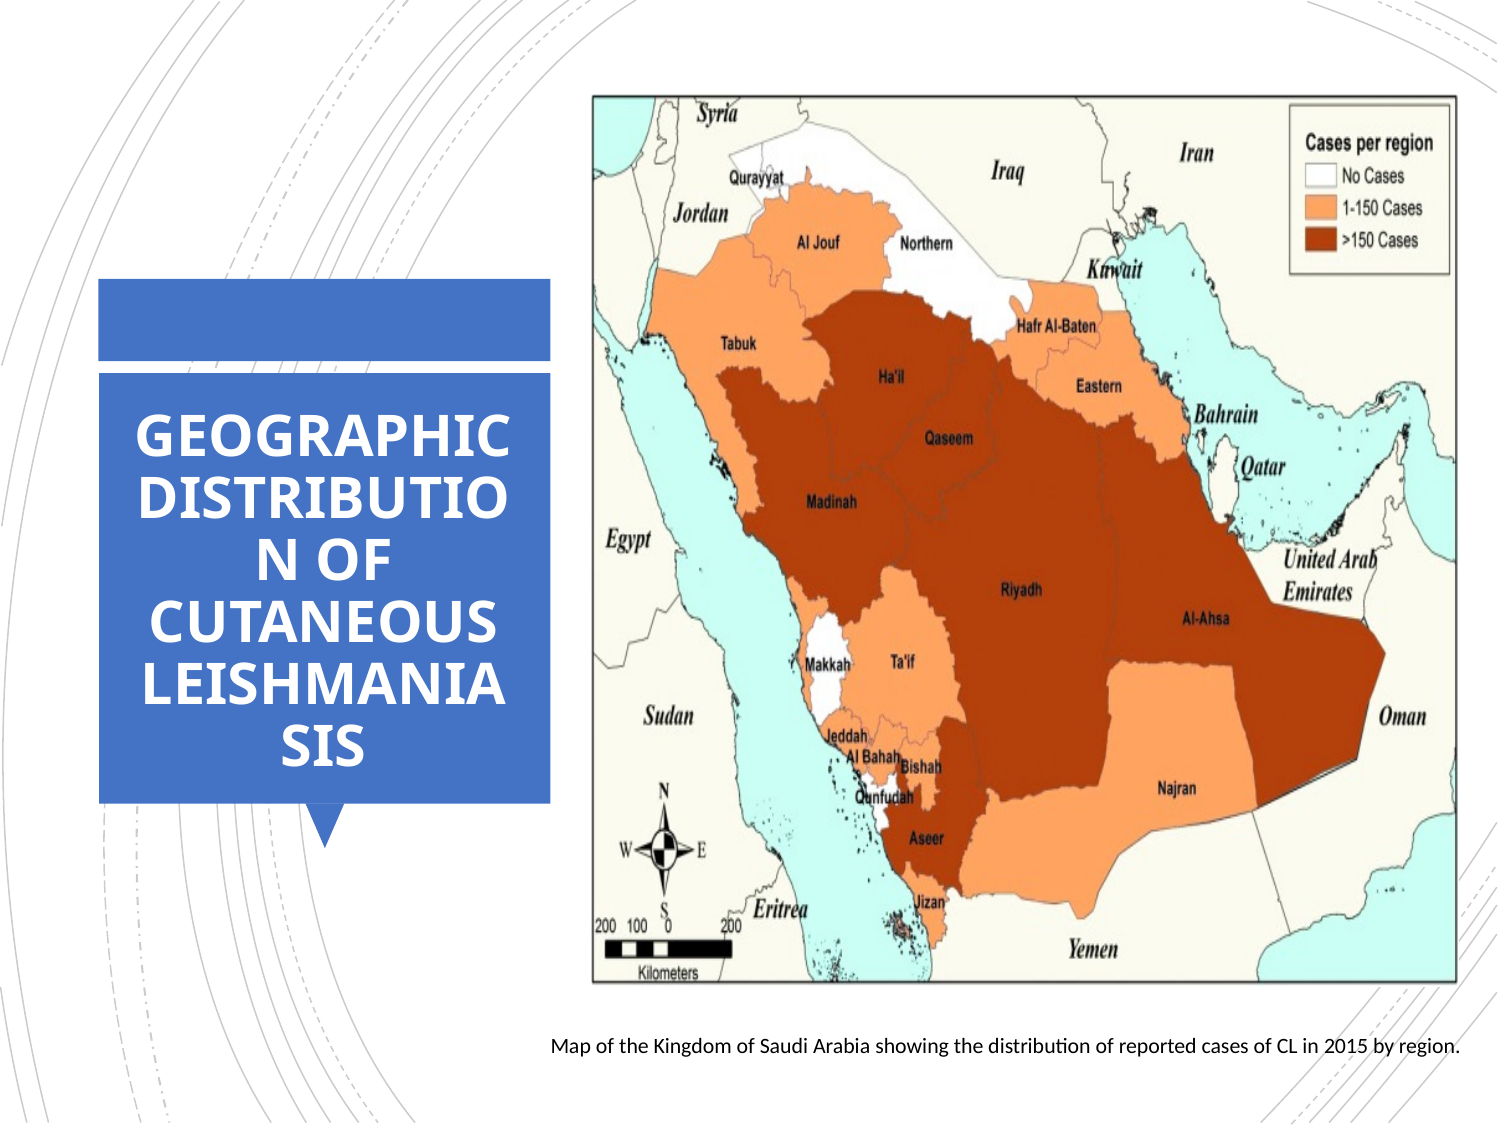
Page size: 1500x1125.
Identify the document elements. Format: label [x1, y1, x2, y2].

text_box [0, 0, 1497, 1125]
list [590, 94, 1459, 987]
text_box [98, 278, 551, 849]
